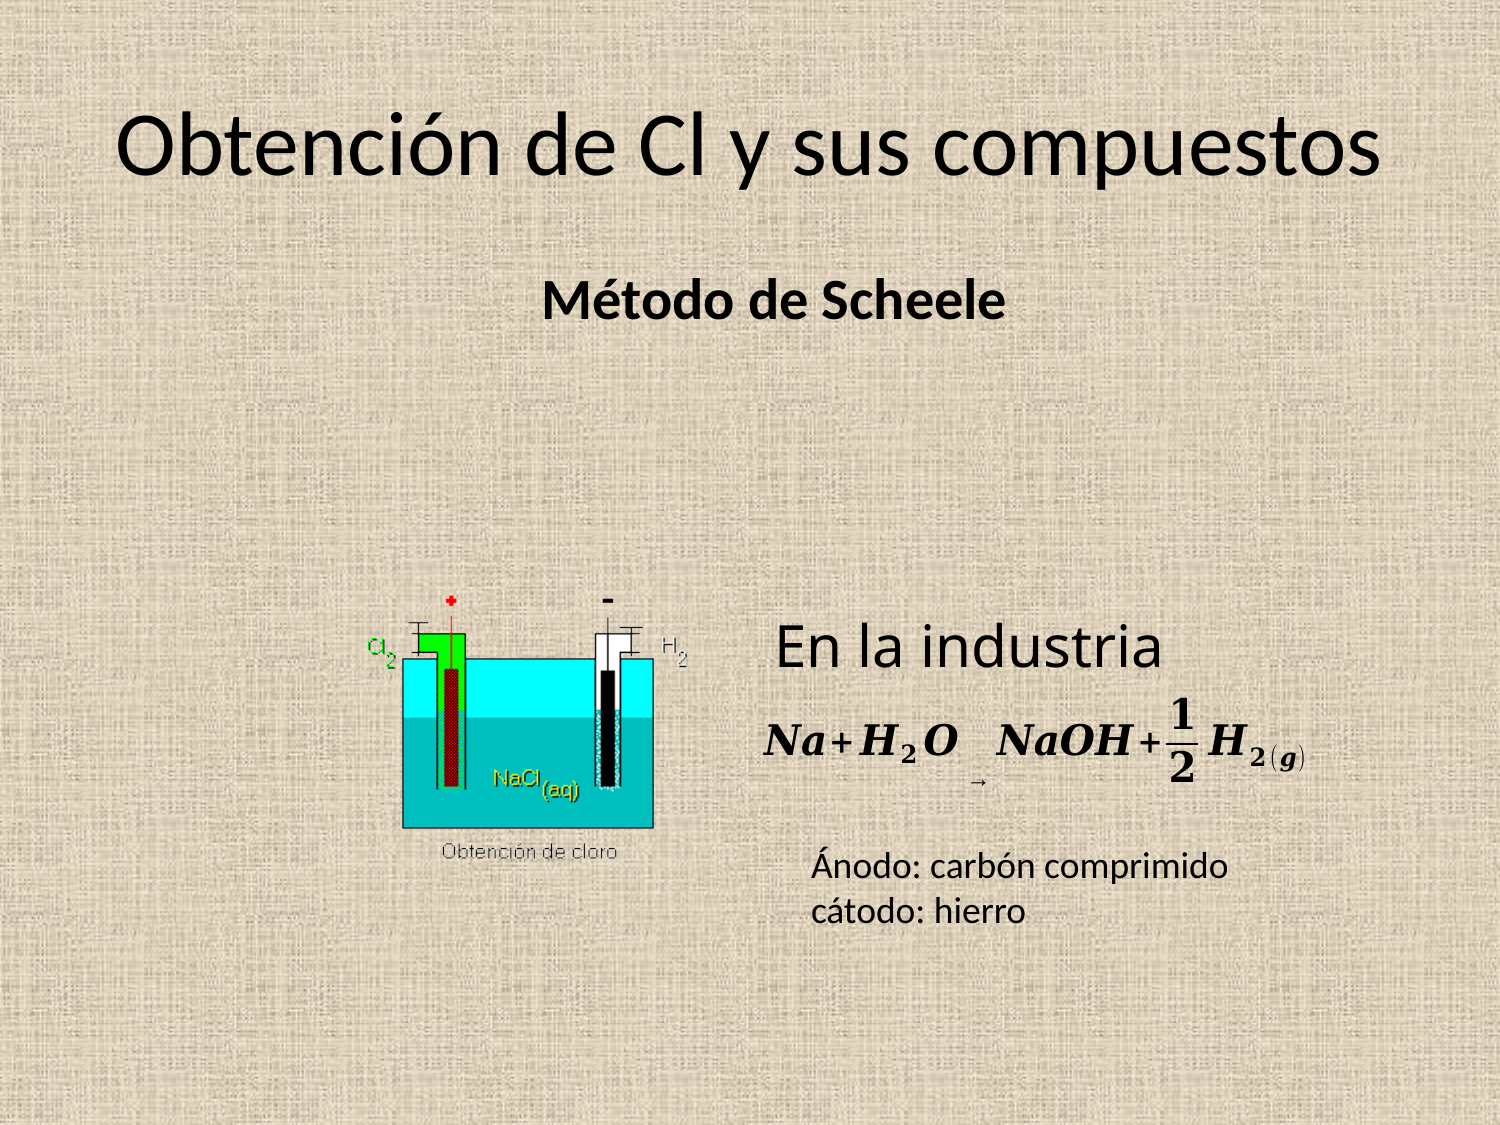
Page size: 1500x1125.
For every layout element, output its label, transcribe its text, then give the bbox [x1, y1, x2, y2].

picture [0, 0, 1500, 1125]
title Obtención de Cl y sus compuestos [75, 45, 1425, 233]
text_box Ánodo: carbón comprimido cátodo: hierro [796, 834, 1253, 939]
text_box En la industria [759, 602, 1256, 687]
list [359, 583, 706, 870]
